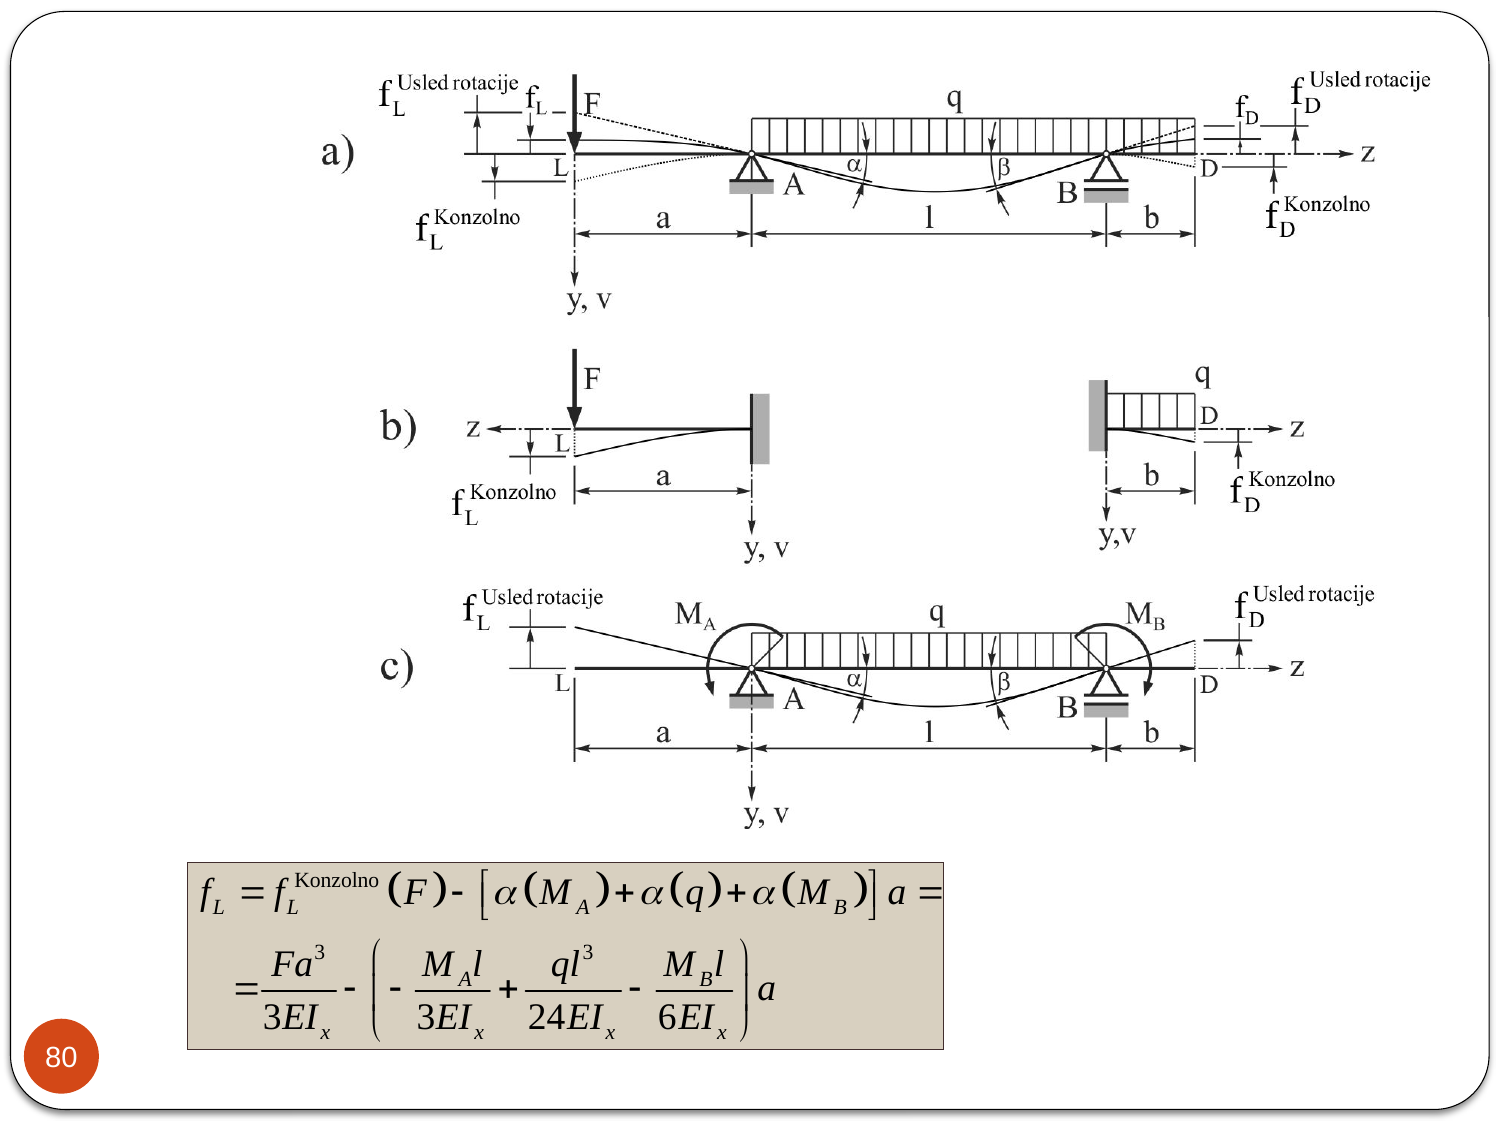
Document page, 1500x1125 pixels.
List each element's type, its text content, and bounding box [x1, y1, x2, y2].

picture [319, 62, 1438, 829]
slide_number 80 [23, 1018, 99, 1094]
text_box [187, 862, 944, 1051]
